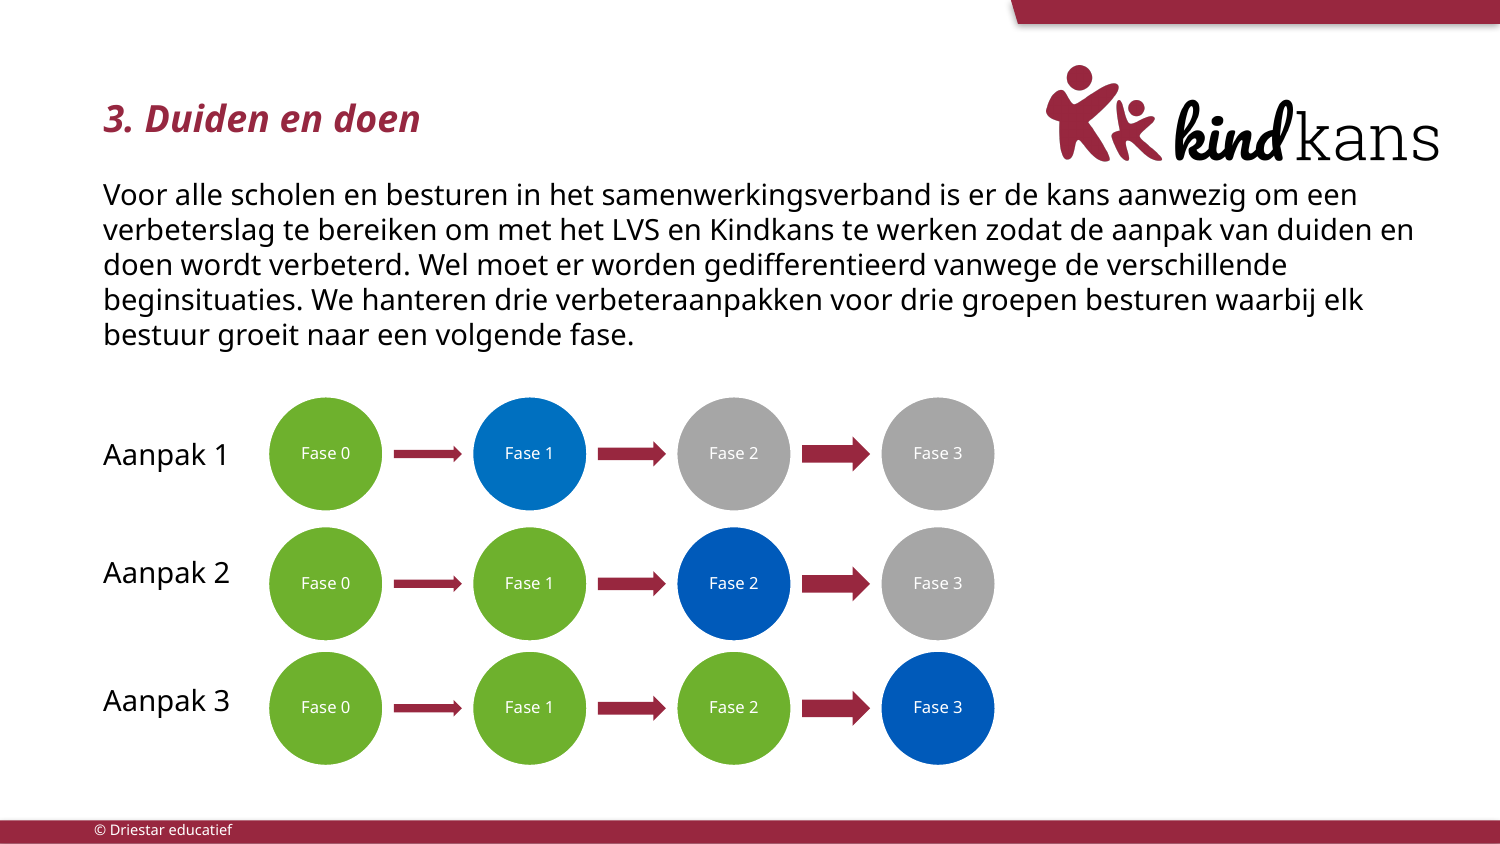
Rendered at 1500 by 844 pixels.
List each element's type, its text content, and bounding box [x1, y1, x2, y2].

picture [1046, 65, 1439, 162]
text_box Aanpak 3 [88, 675, 174, 725]
text_box Voor alle scholen en besturen in het samenwerkingsverband is er de kans aanwezig om een verbeterslag te bereiken om met het LVS en Kindkans te werken zodat de aanpak van duiden en doen wordt verbeterd. Wel moet er worden gedifferentieerd vanwege de verschillende beginsituaties. We hanteren drie verbeteraanpakken voor drie groepen besturen waarbij elk bestuur groeit naar een volgende fase. [88, 169, 1462, 359]
text_box Aanpak 2 [88, 547, 174, 597]
text_box Aanpak 1 [88, 428, 174, 479]
title 3. Duiden en doen [88, 87, 993, 149]
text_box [179, 649, 1084, 768]
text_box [179, 524, 1084, 643]
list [179, 395, 1084, 513]
